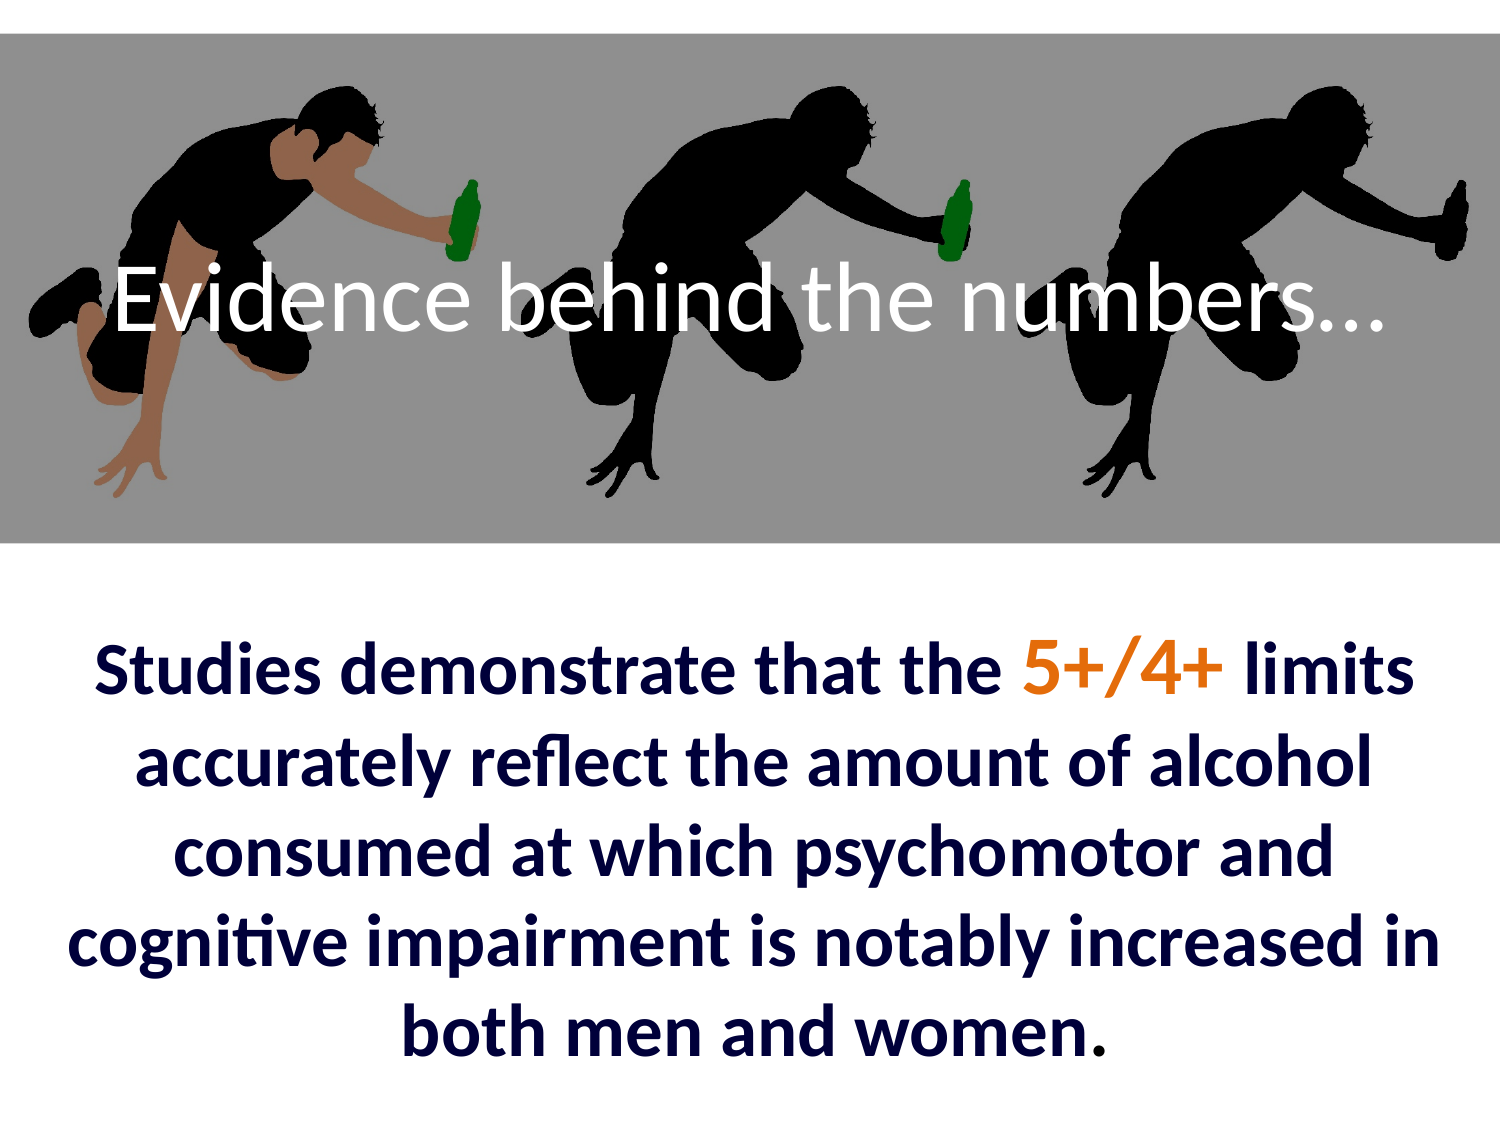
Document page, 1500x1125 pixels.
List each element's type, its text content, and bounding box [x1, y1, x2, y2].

list Studies demonstrate that the 5+/4+ limits accurately reflect the amount of alcohol consumed at which psychomotor and cognitive impairment is notably increased in both men and women. [0, 603, 1500, 1050]
picture [0, 41, 1499, 542]
text_box [0, 31, 1500, 42]
